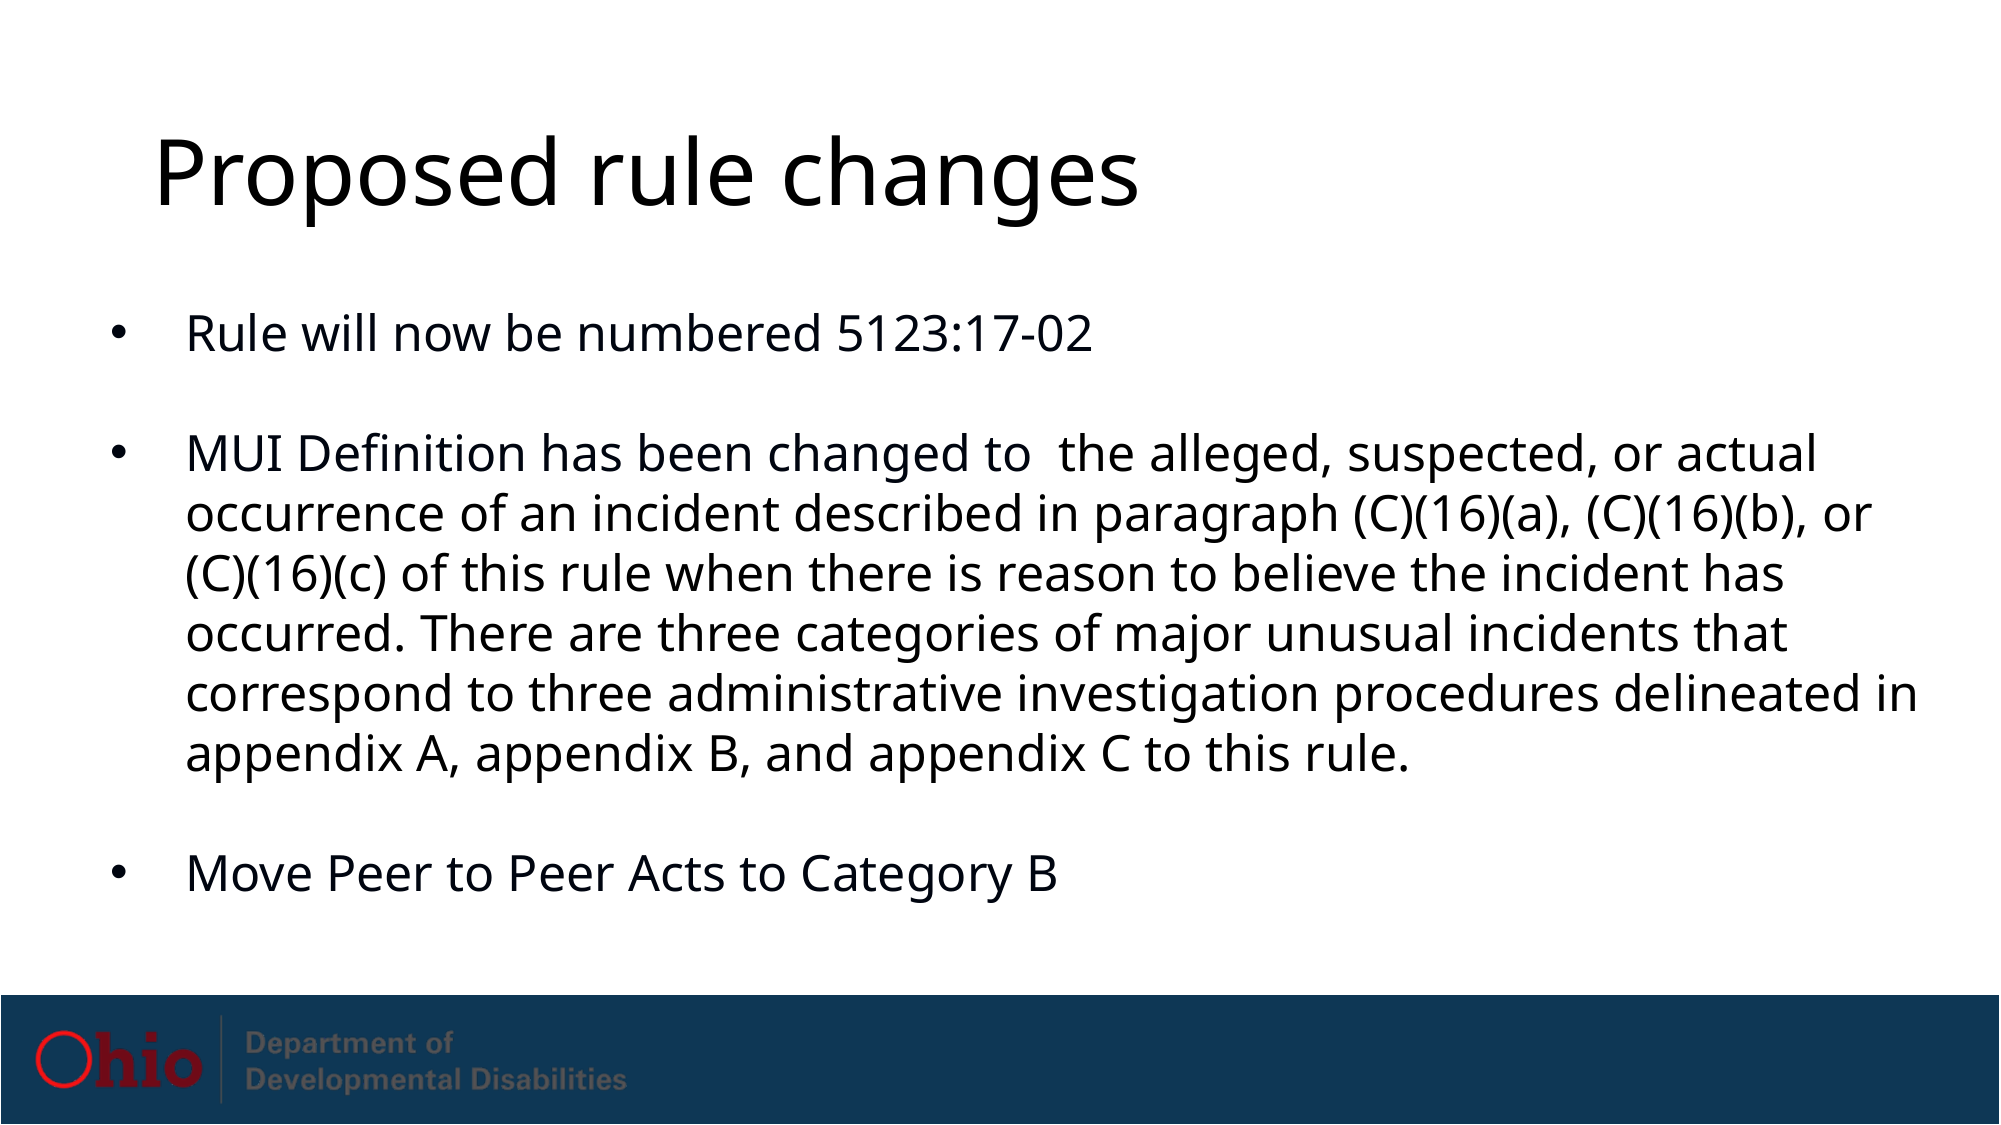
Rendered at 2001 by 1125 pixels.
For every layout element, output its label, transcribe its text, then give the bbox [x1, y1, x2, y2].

picture [30, 1009, 629, 1110]
text_box [0, 993, 2000, 1125]
title Proposed rule changes [137, 59, 1413, 249]
text_box Rule will now be numbered 5123:17-02 MUI Definition has been changed to the alleged, suspected, or actual occurrence of an incident described in paragraph (C)(16)(a), (C)(16)(b), or (C)(16)(c) of this rule when there is reason to believe the incident has occurred. There are three categories of major unusual incidents that correspond to three administrative investigation procedures delineated in appendix A, appendix B, and appendix C to this rule. Move Peer to Peer Acts to Category B [95, 249, 1947, 1005]
